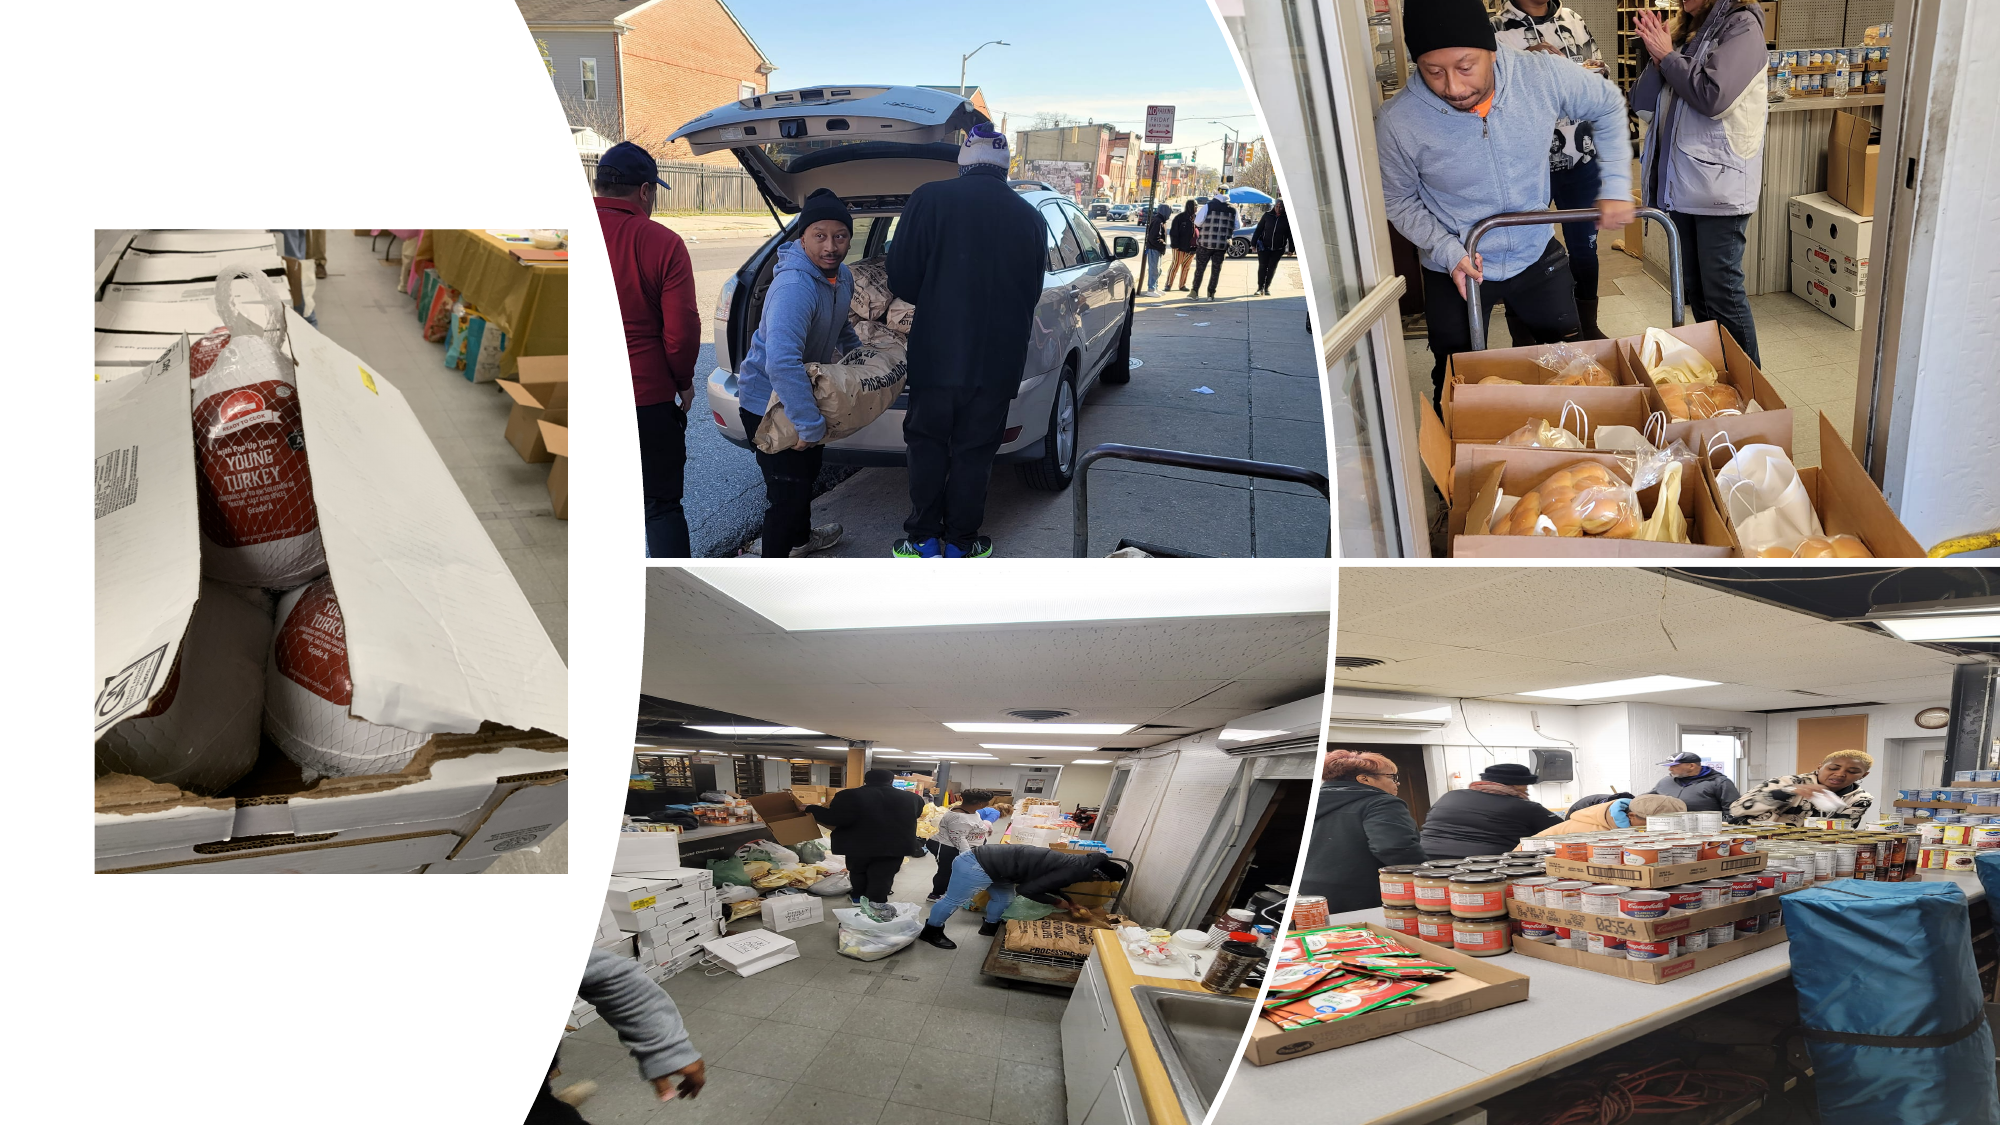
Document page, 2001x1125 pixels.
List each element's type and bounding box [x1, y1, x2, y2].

list [8, 314, 654, 789]
picture [94, 566, 2000, 1125]
picture [94, 0, 2000, 558]
